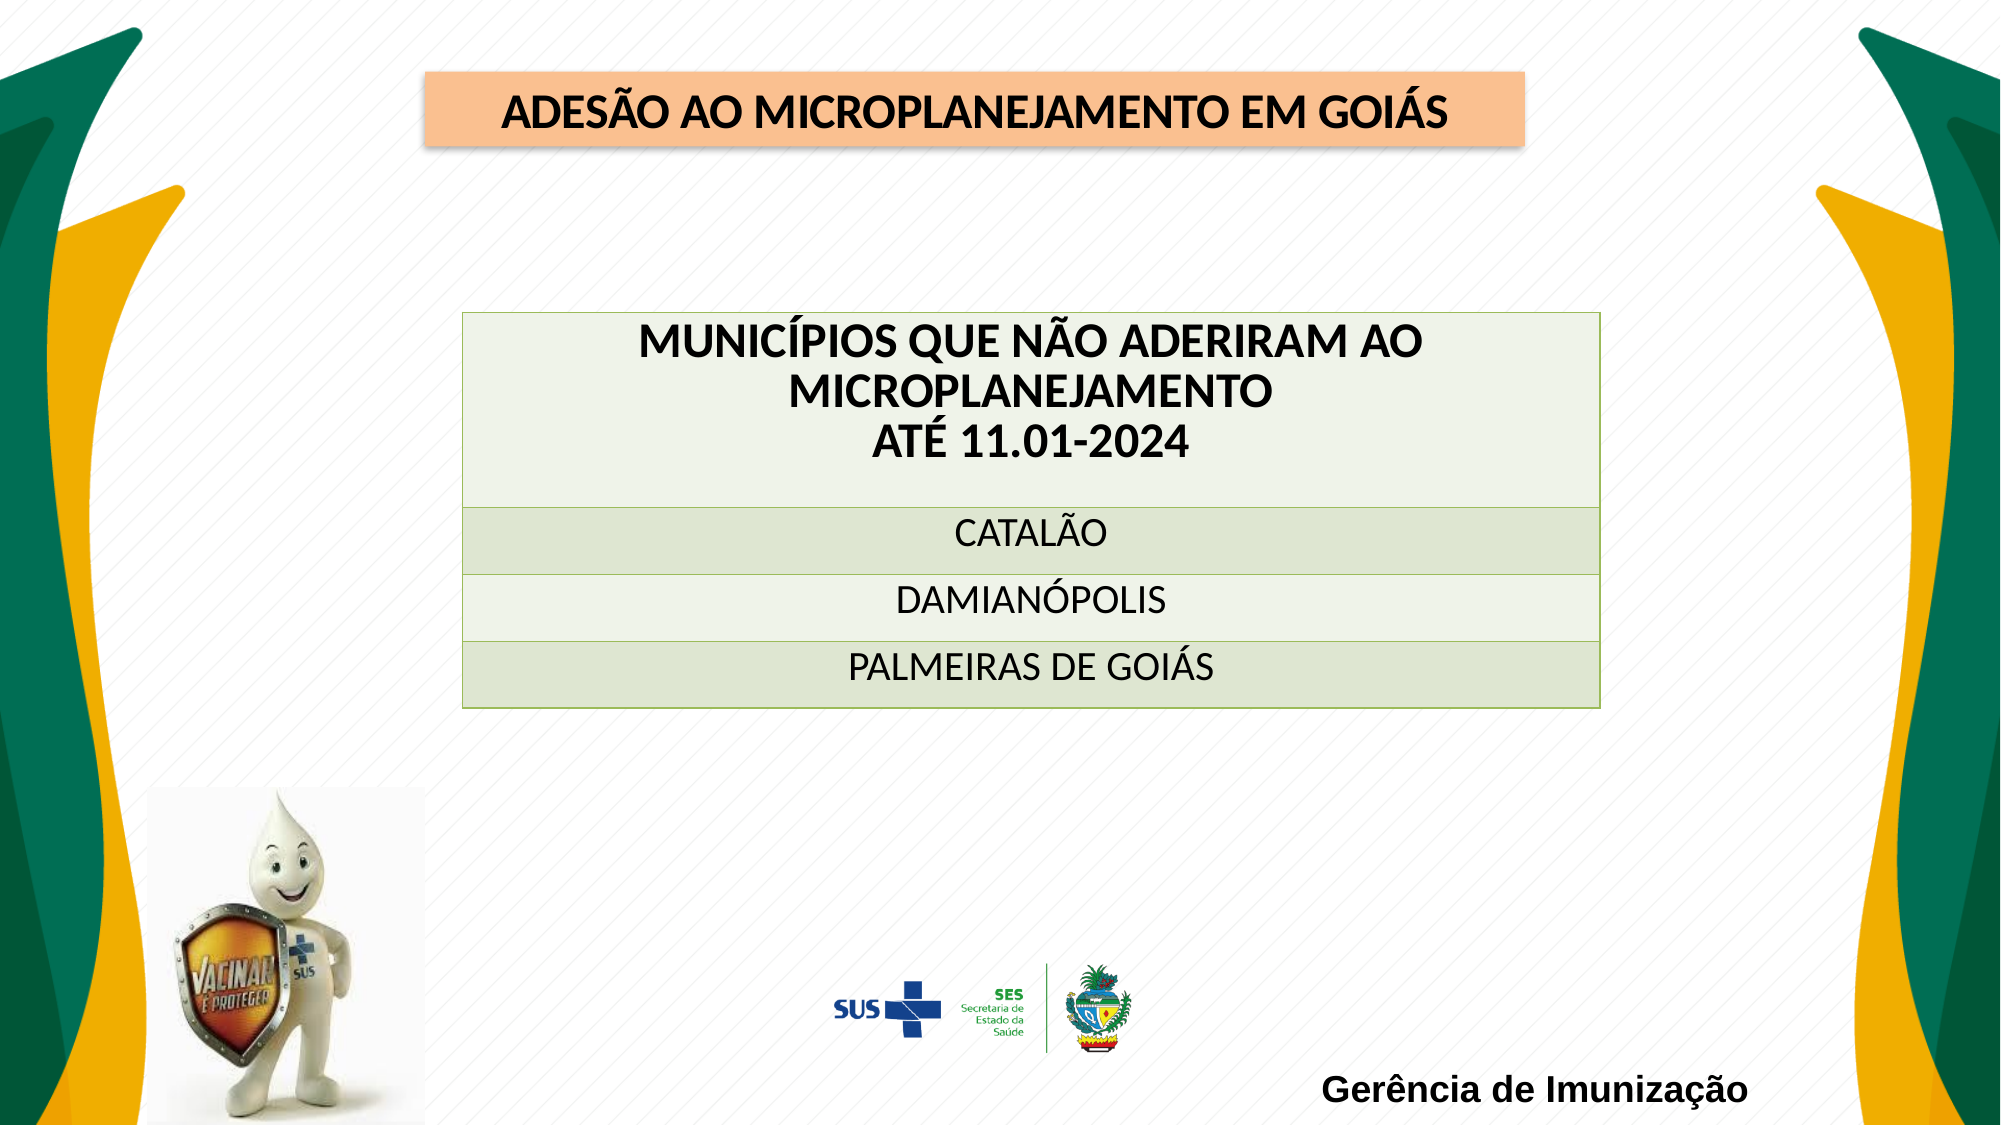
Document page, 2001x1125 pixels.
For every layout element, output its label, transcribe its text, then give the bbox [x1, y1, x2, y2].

picture [0, 0, 2001, 1125]
table_cell DAMIANÓPOLIS [463, 575, 1599, 641]
table_cell PALMEIRAS DE GOIÁS [463, 642, 1599, 707]
text_box Gerência de Imunização [1162, 1062, 1908, 1111]
table_cell CATALÃO [463, 508, 1599, 574]
text_box ADESÃO AO MICROPLANEJAMENTO EM GOIÁS [425, 71, 1525, 147]
table_header MUNICÍPIOS QUE NÃO ADERIRAM AO MICROPLANEJAMENTO ATÉ 11.01-2024 [463, 313, 1599, 507]
